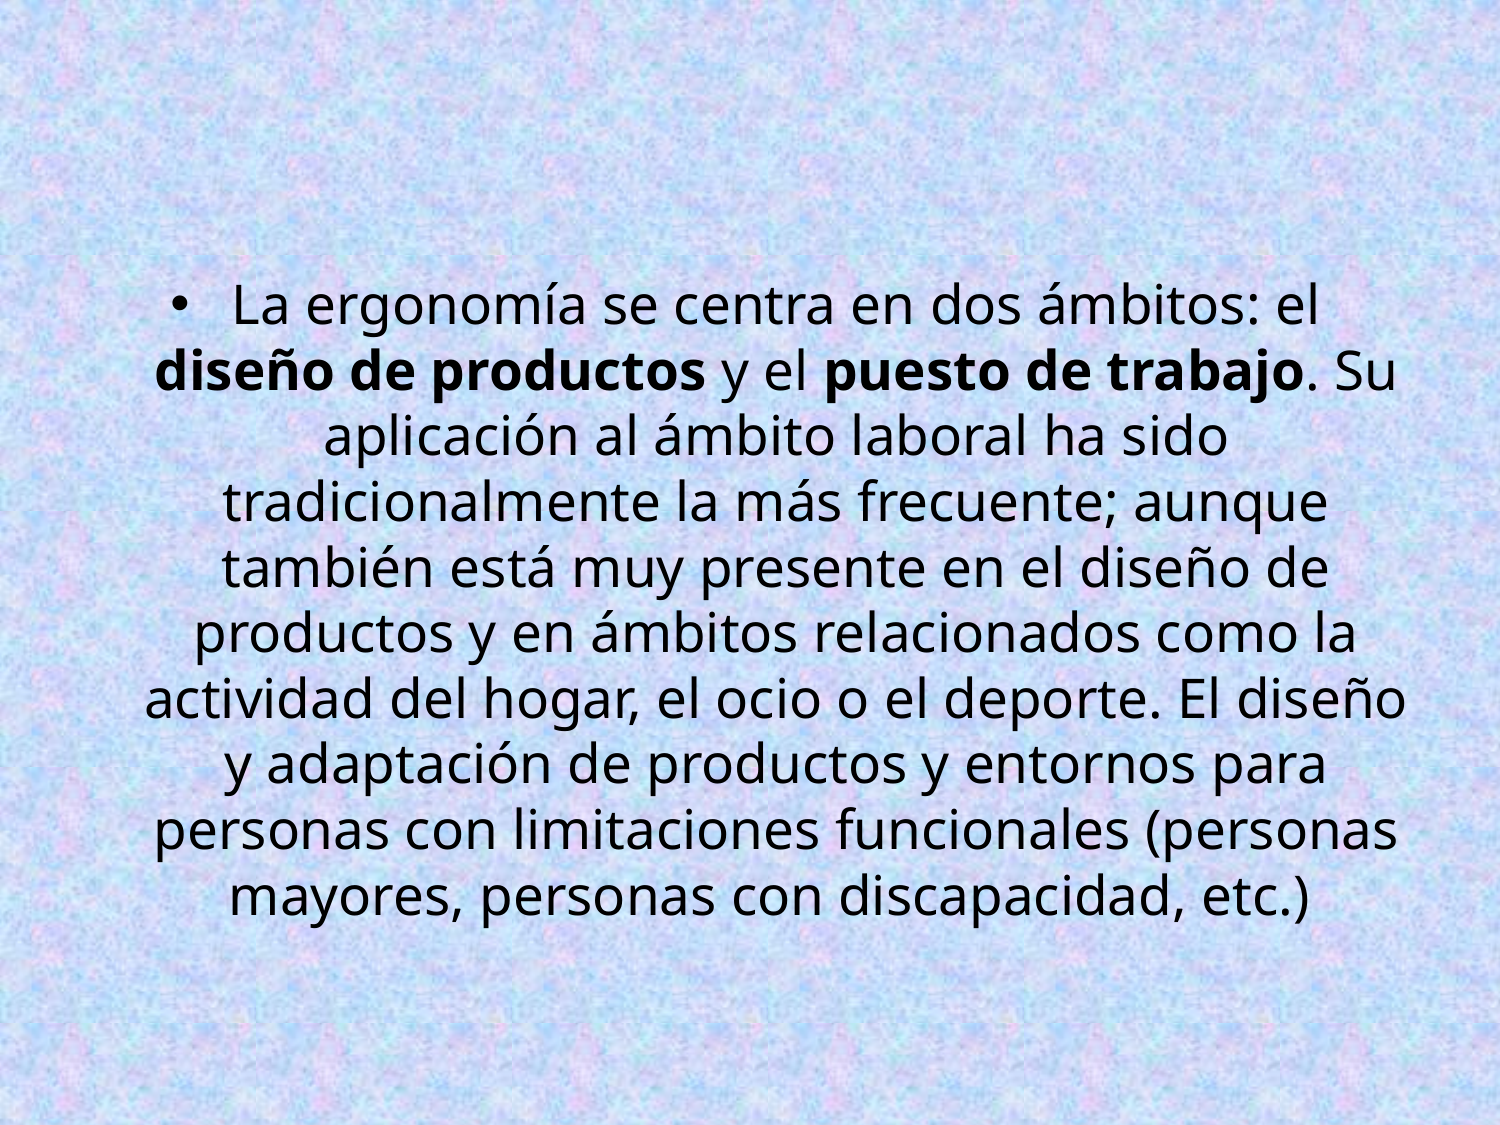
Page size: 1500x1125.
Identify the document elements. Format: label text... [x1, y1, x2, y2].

picture [0, 0, 1500, 1125]
list La ergonomía se centra en dos ámbitos: el diseño de productos y el puesto de trabajo. Su aplicación al ámbito laboral ha sido tradicionalmente la más frecuente; aunque también está muy presente en el diseño de productos y en ámbitos relacionados como la actividad del hogar, el ocio o el deporte. El diseño y adaptación de productos y entornos para personas con limitaciones funcionales (personas mayores, personas con discapacidad, etc.) [75, 262, 1425, 1005]
